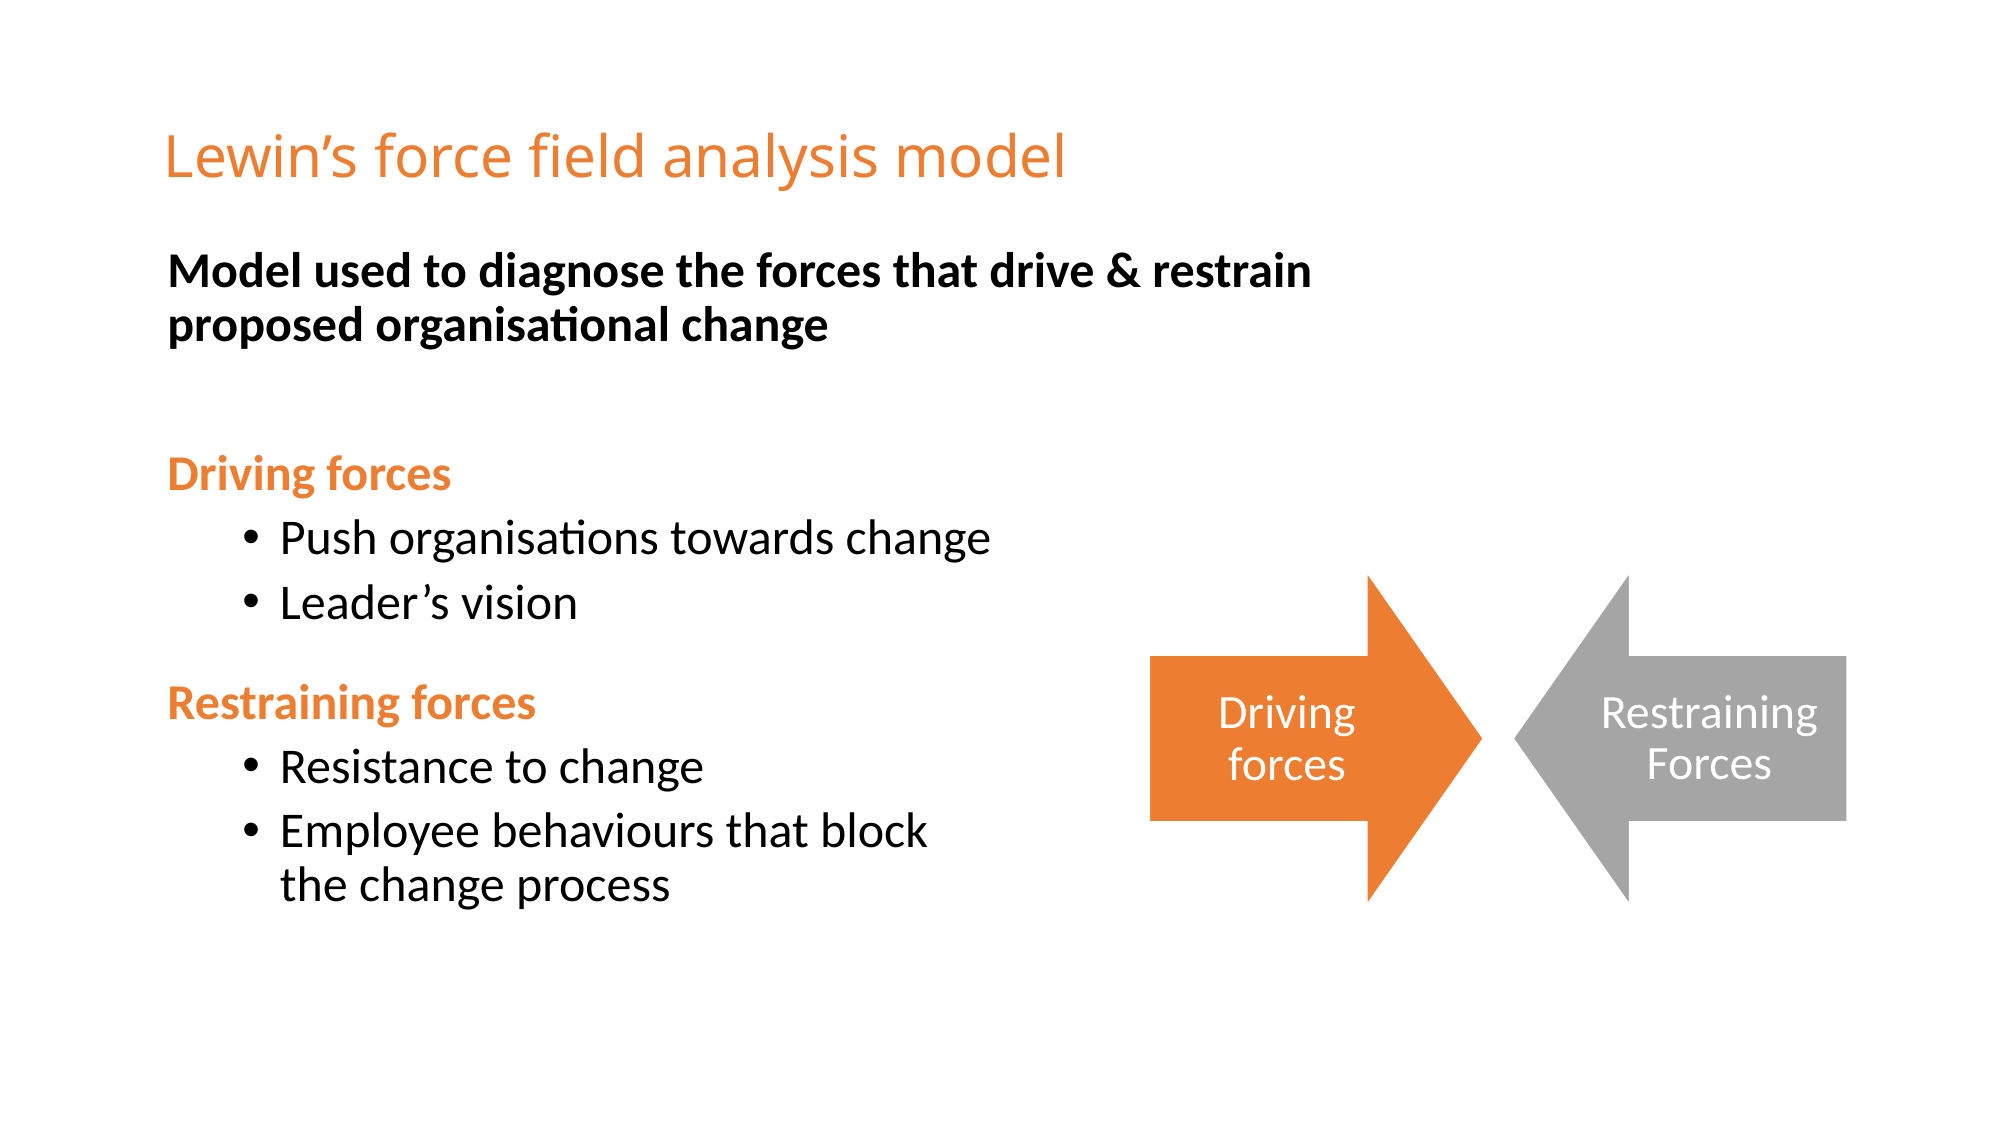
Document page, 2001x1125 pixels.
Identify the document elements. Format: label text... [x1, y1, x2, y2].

list Model used to diagnose the forces that drive & restrain proposed organisational change Driving forces Push organisations towards change Leader’s vision Restraining forces Resistance to change Employee behaviours that block the change process [152, 236, 1417, 1005]
title Lewin’s force field analysis model [148, 82, 1417, 236]
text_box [1148, 434, 1848, 1043]
